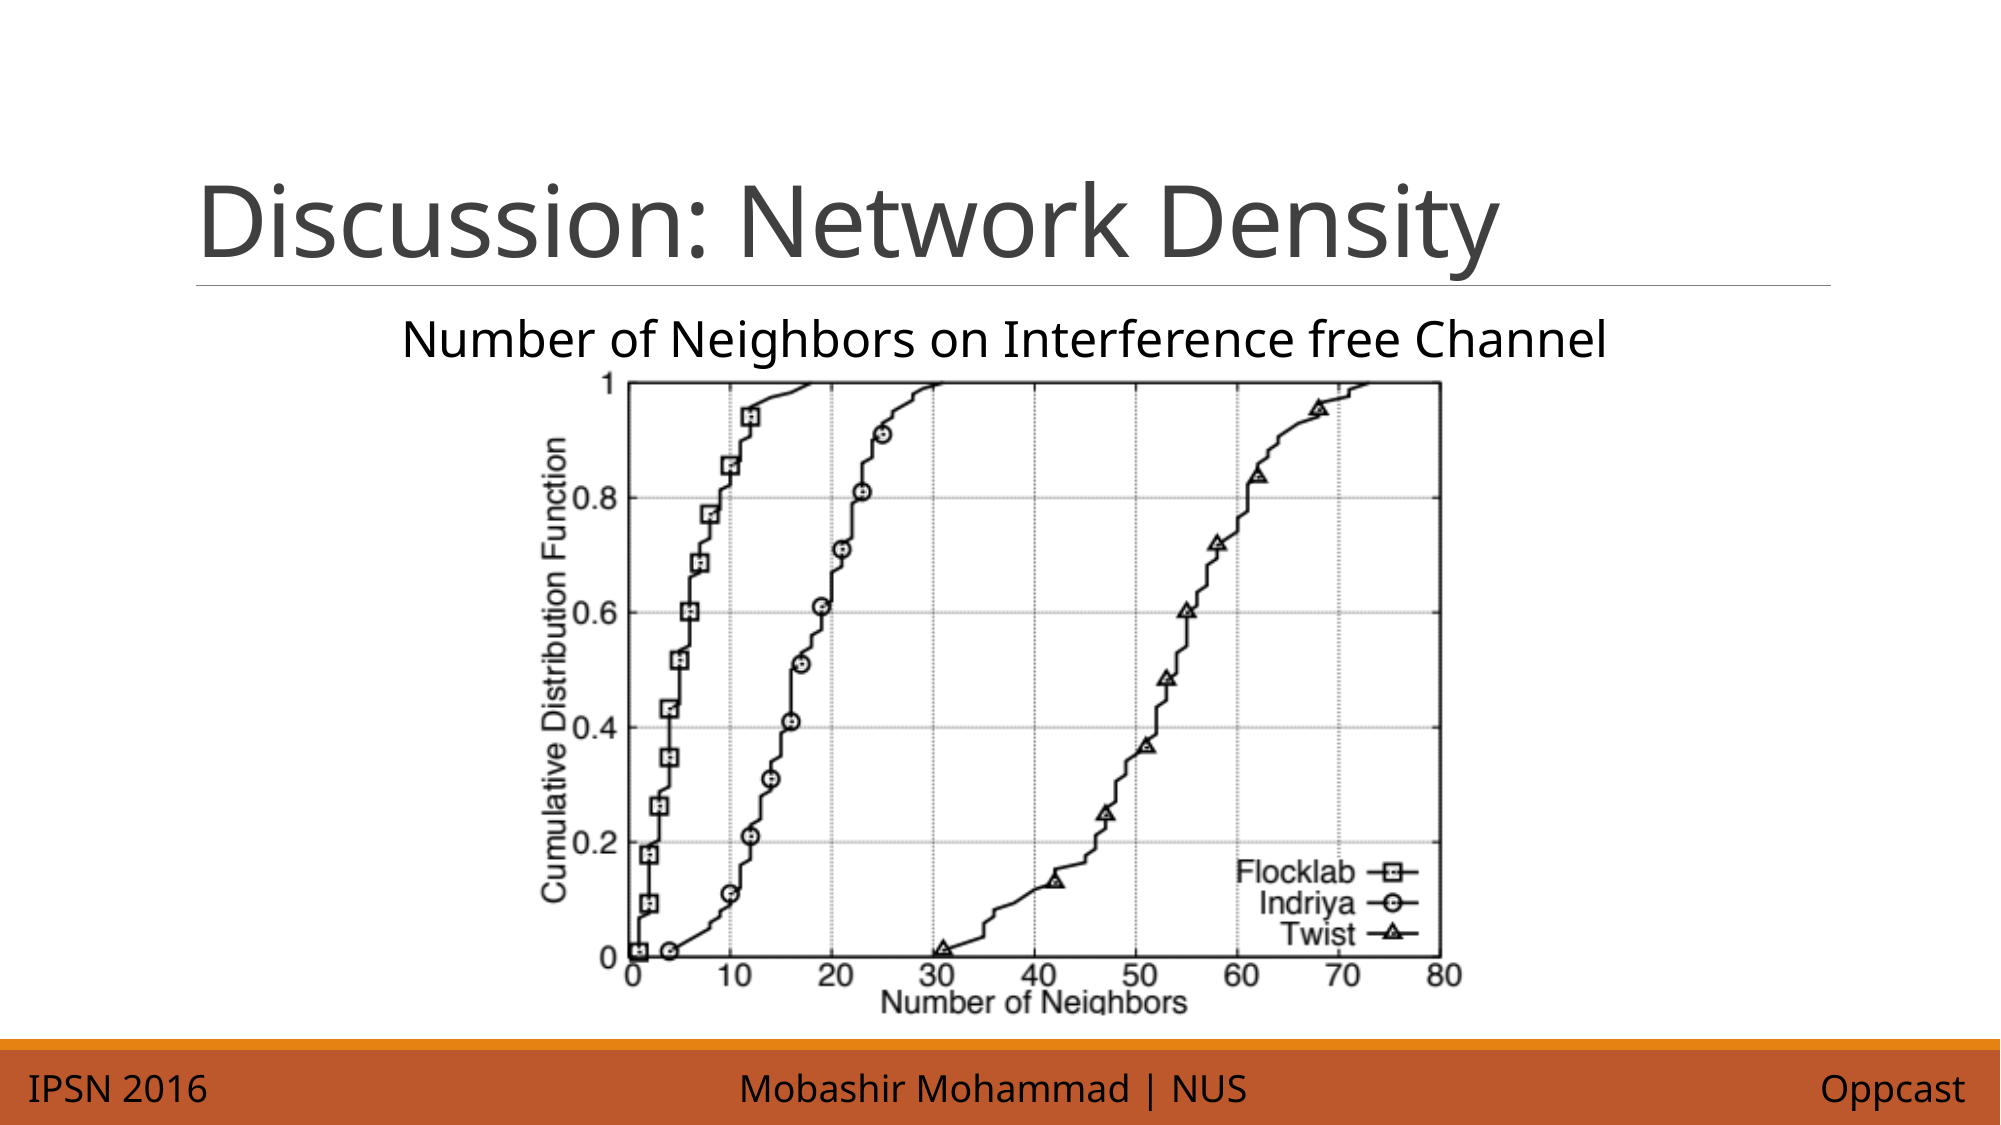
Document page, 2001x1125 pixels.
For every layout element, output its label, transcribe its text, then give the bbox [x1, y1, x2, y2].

text_box Mobashir Mohammad | NUS [724, 1057, 1263, 1117]
text_box IPSN 2016 [13, 1057, 223, 1117]
title Discussion: Network Density [180, 47, 1830, 285]
text_box Oppcast [1805, 1057, 1981, 1117]
picture [516, 337, 1493, 1036]
text_box Number of Neighbors on Interference free Channel [386, 300, 1624, 376]
